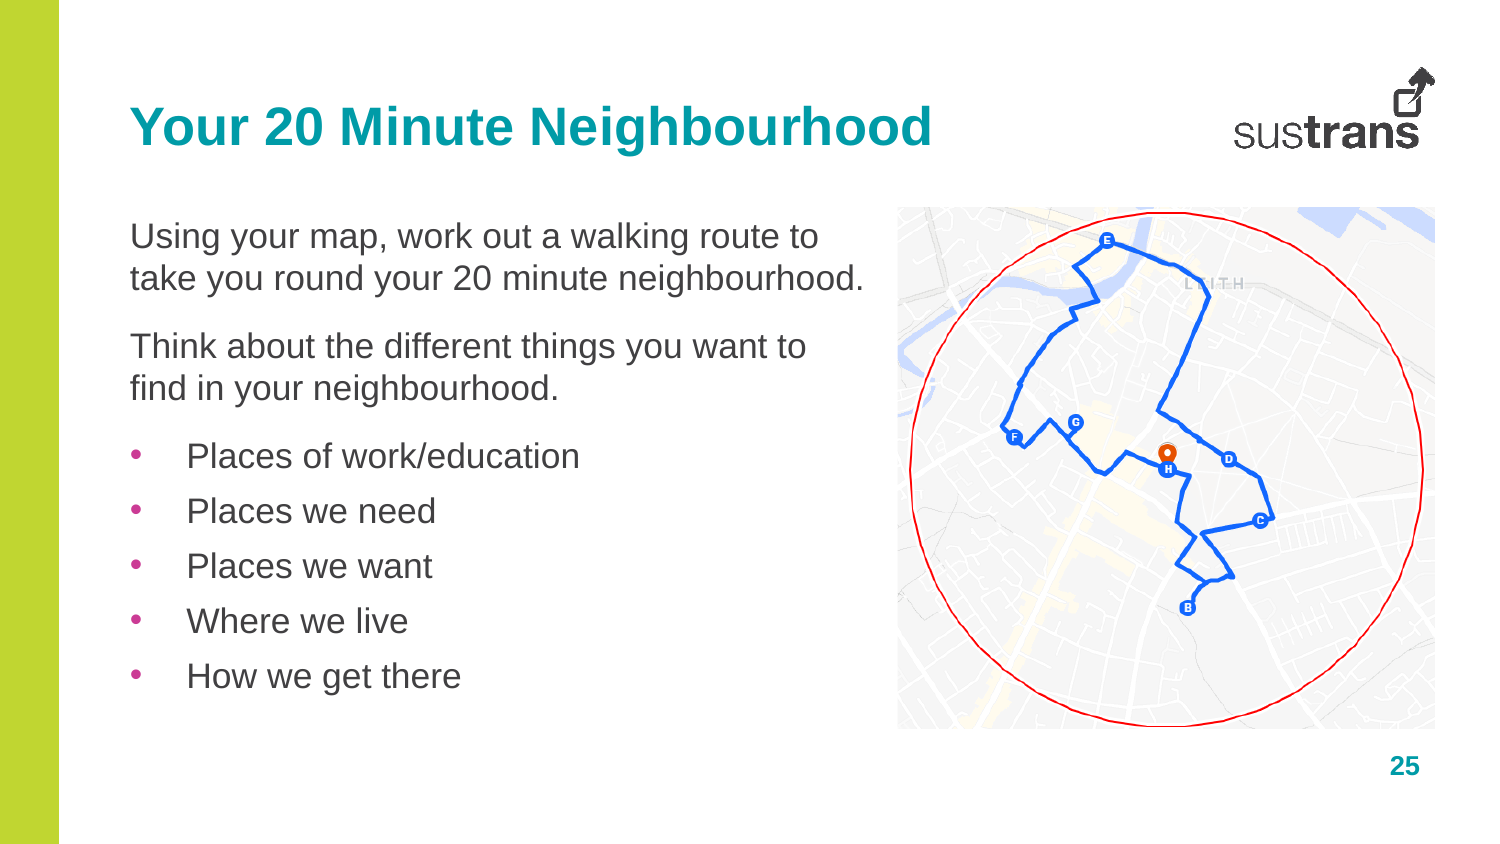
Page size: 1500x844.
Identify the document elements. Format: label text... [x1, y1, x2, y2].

list Using your map, work out a walking route to take you round your 20 minute neighbourhood. Think about the different things you want to find in your neighbourhood. Places of work/education Places we need Places we want Where we live How we get there [129, 212, 869, 694]
list Your 20 Minute Neighbourhood [129, 91, 1052, 157]
picture [897, 207, 1436, 730]
picture [1234, 67, 1435, 156]
